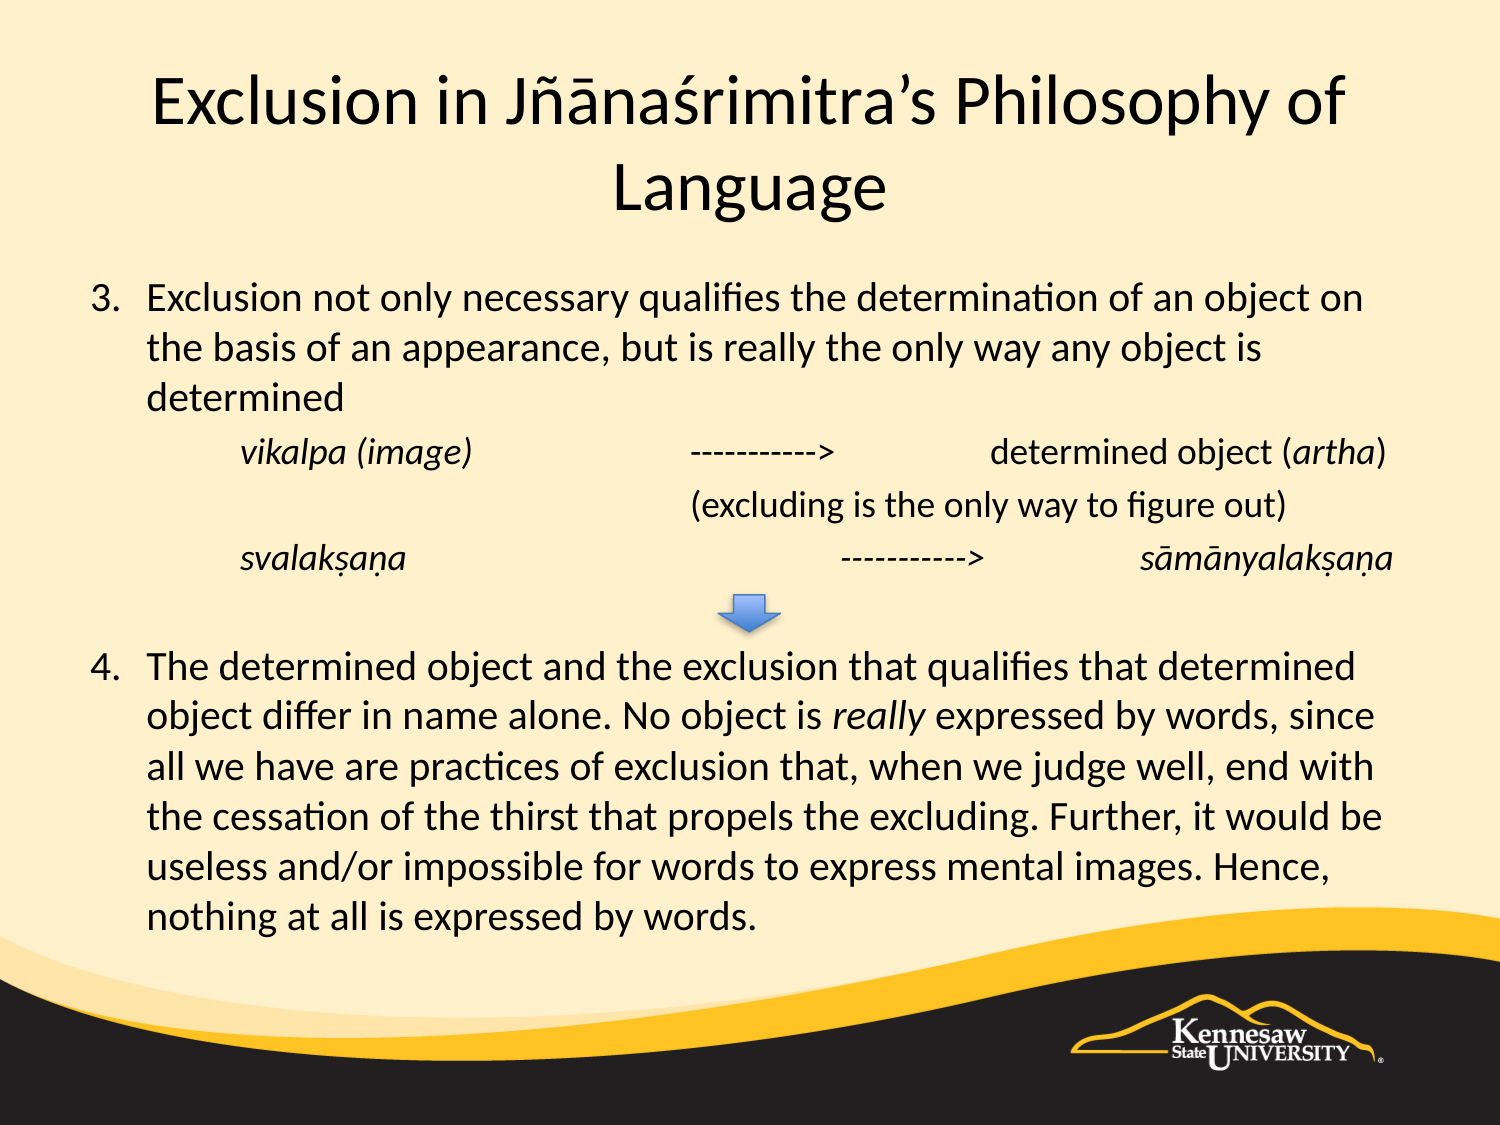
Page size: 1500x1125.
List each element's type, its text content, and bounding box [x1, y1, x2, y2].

text_box [717, 594, 782, 633]
picture [0, 0, 1500, 1125]
list Exclusion not only necessary qualifies the determination of an object on the basis of an appearance, but is really the only way any object is determined vikalpa (image) -----------> determined object (artha) (excluding is the only way to figure out) svalakṣaṇa -----------> sāmānyalakṣaṇa The determined object and the exclusion that qualifies that determined object differ in name alone. No object is really expressed by words, since all we have are practices of exclusion that, when we judge well, end with the cessation of the thirst that propels the excluding. Further, it would be useless and/or impossible for words to express mental images. Hence, nothing at all is expressed by words. [75, 262, 1425, 1005]
title Exclusion in Jñānaśrimitra’s Philosophy of Language [75, 45, 1425, 233]
